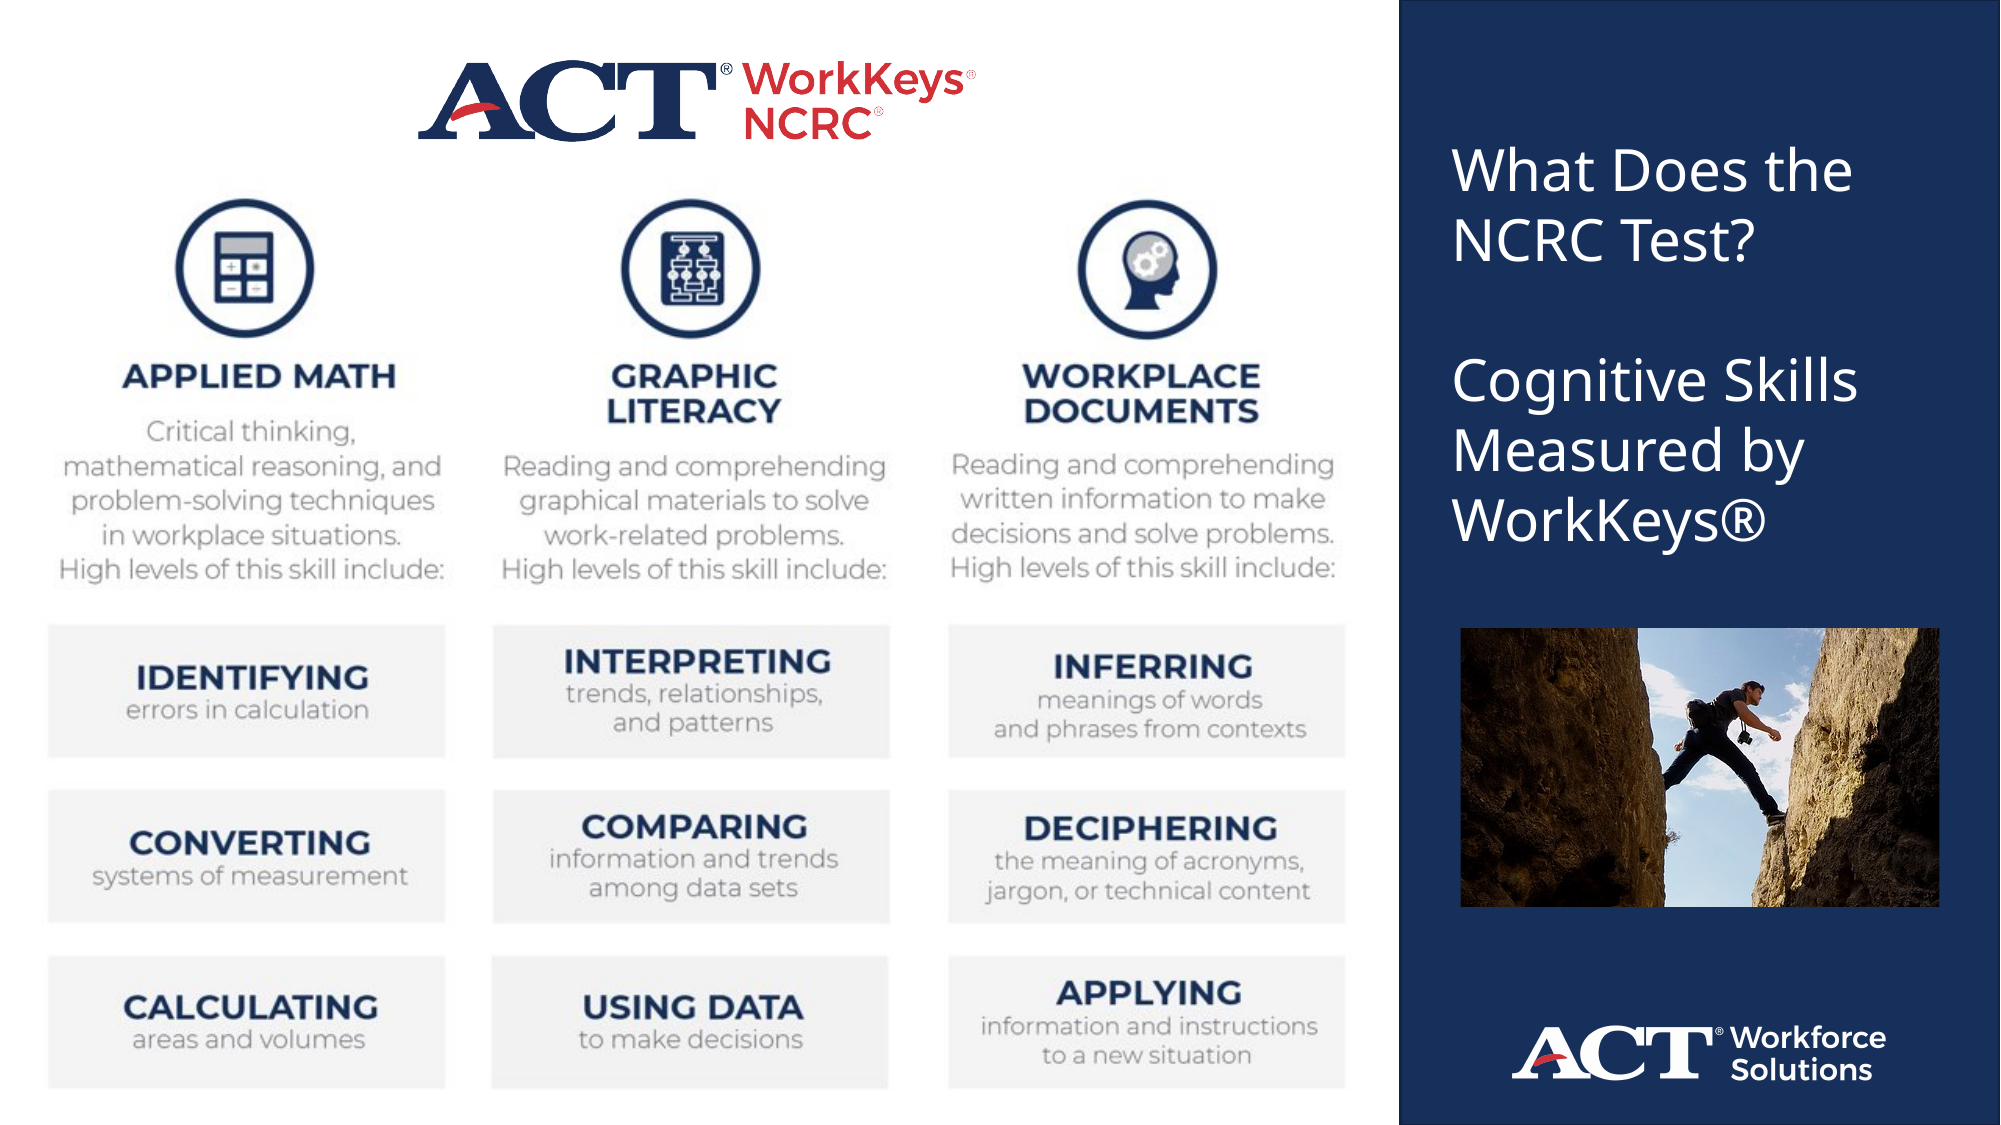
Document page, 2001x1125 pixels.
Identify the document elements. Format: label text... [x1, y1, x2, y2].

text_box [1399, 0, 2000, 1125]
picture [418, 60, 976, 142]
text_box What Does the NCRC Test? Cognitive Skills Measured by WorkKeys® [1436, 125, 1964, 561]
picture [17, 177, 1377, 1114]
picture [1460, 628, 1940, 907]
picture [1512, 1022, 1888, 1093]
